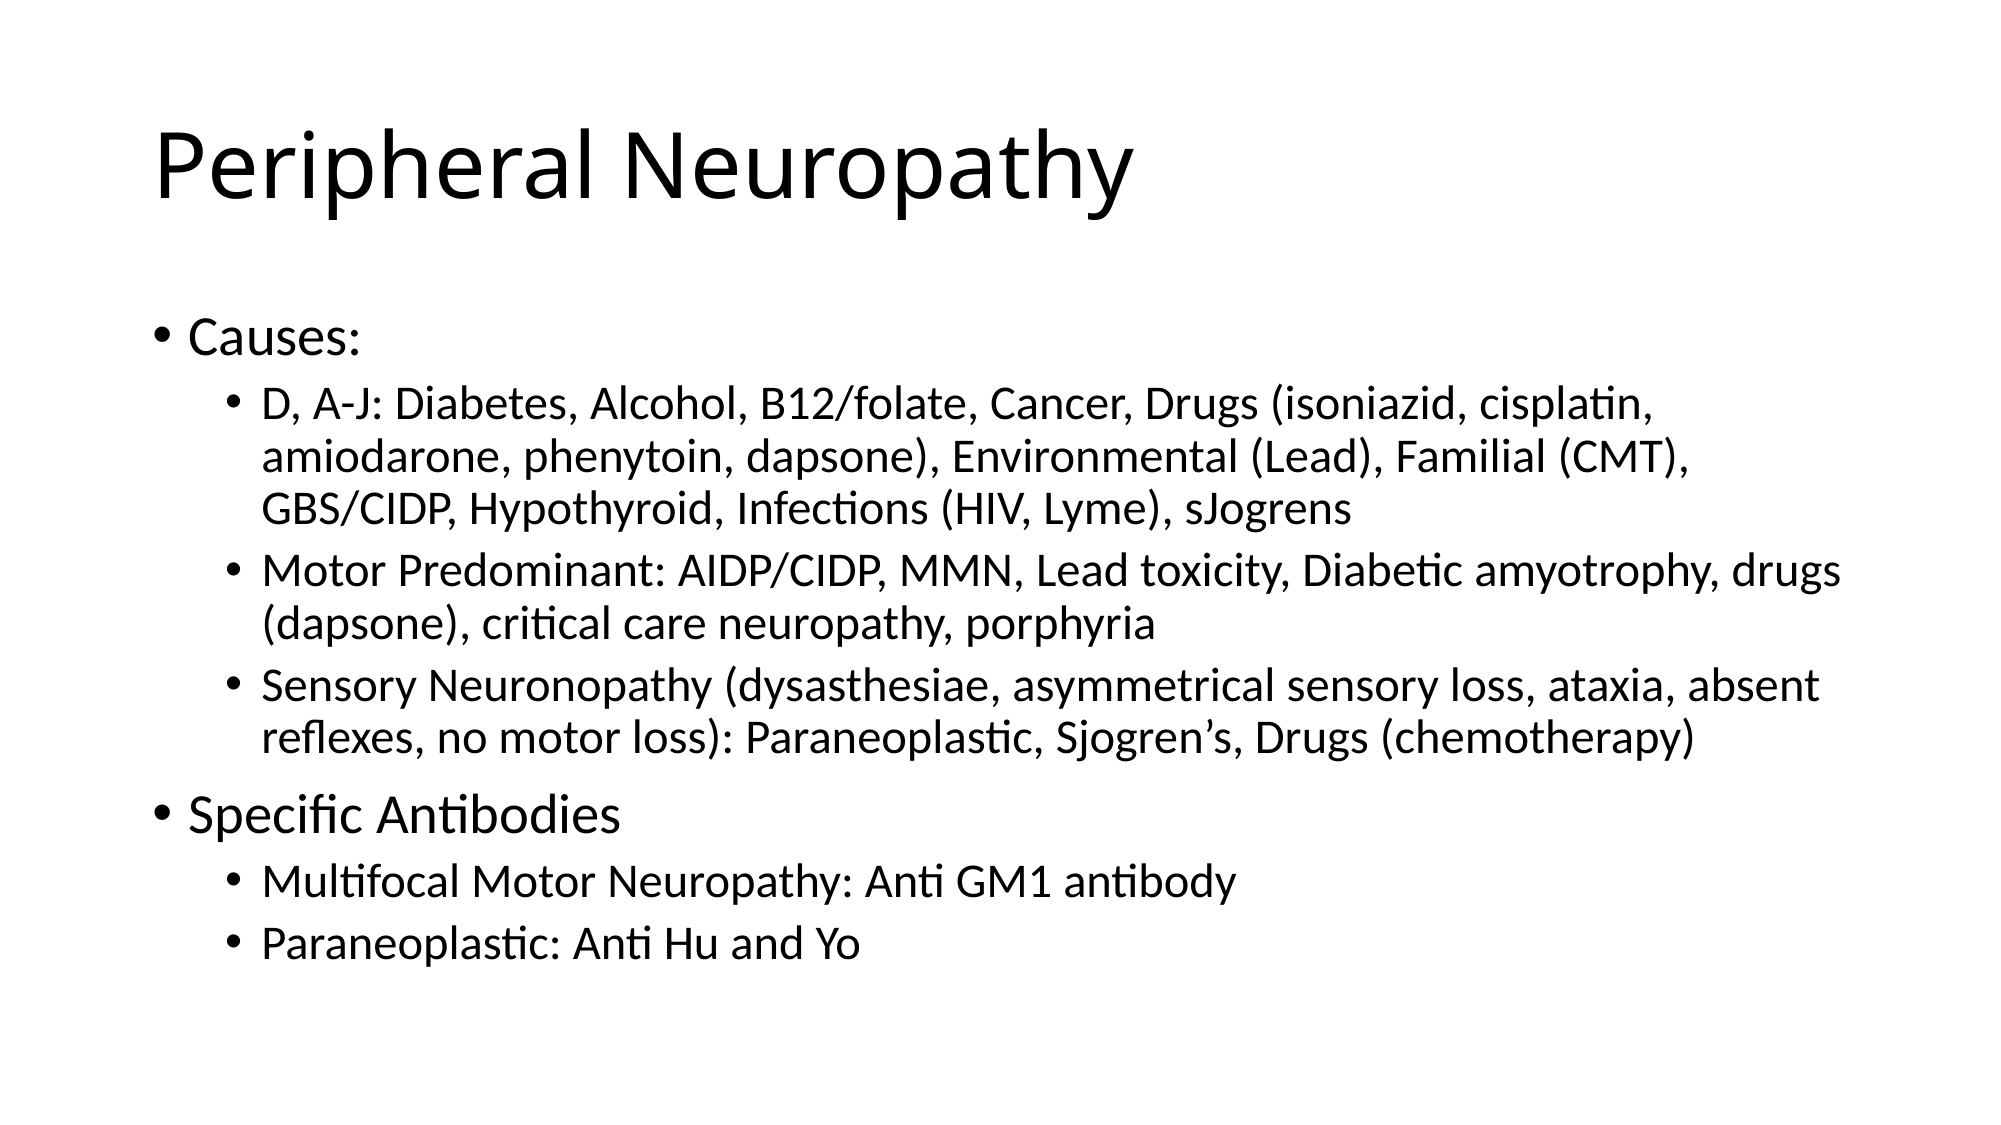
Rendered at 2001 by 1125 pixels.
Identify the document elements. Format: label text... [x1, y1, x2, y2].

title Peripheral Neuropathy [137, 59, 1863, 278]
list Causes: D, A-J: Diabetes, Alcohol, B12/folate, Cancer, Drugs (isoniazid, cisplatin, amiodarone, phenytoin, dapsone), Environmental (Lead), Familial (CMT), GBS/CIDP, Hypothyroid, Infections (HIV, Lyme), sJogrens Motor Predominant: AIDP/CIDP, MMN, Lead toxicity, Diabetic amyotrophy, drugs (dapsone), critical care neuropathy, porphyria Sensory Neuronopathy (dysasthesiae, asymmetrical sensory loss, ataxia, absent reflexes, no motor loss): Paraneoplastic, Sjogren’s, Drugs (chemotherapy) Specific Antibodies Multifocal Motor Neuropathy: Anti GM1 antibody Paraneoplastic: Anti Hu and Yo [137, 299, 1863, 1014]
